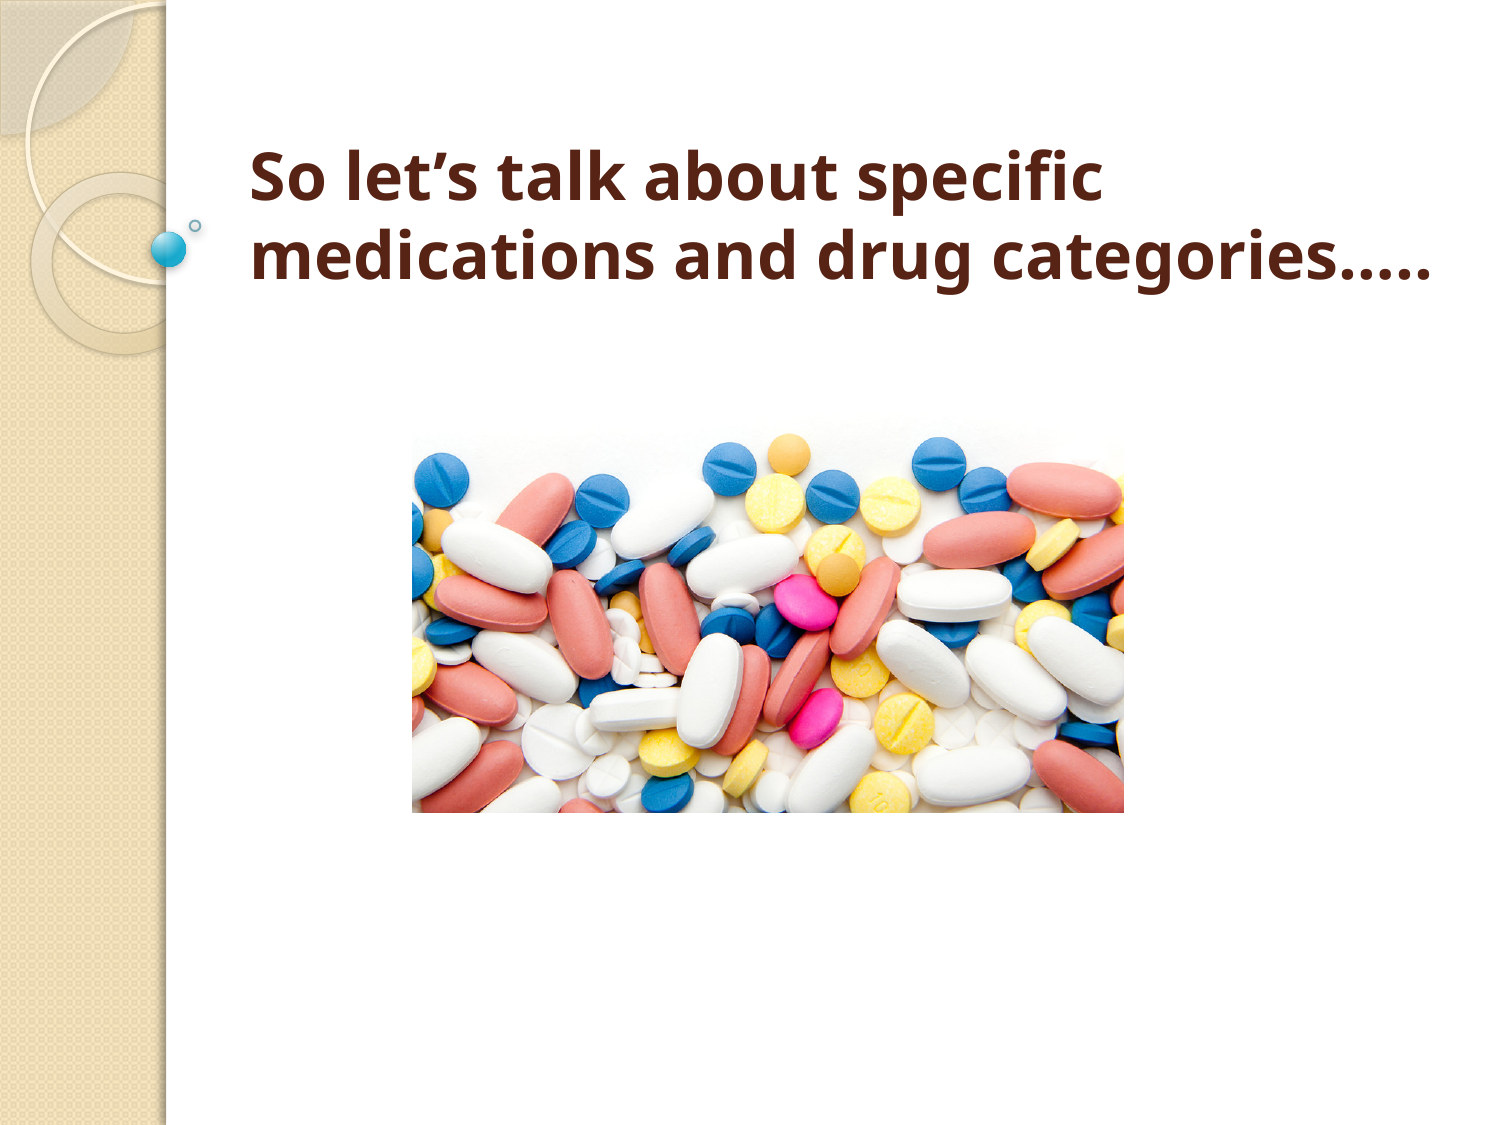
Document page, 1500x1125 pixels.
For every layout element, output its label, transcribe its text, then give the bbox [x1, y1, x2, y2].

picture [412, 412, 1124, 813]
title So let’s talk about specific medications and drug categories….. [234, 59, 1450, 301]
